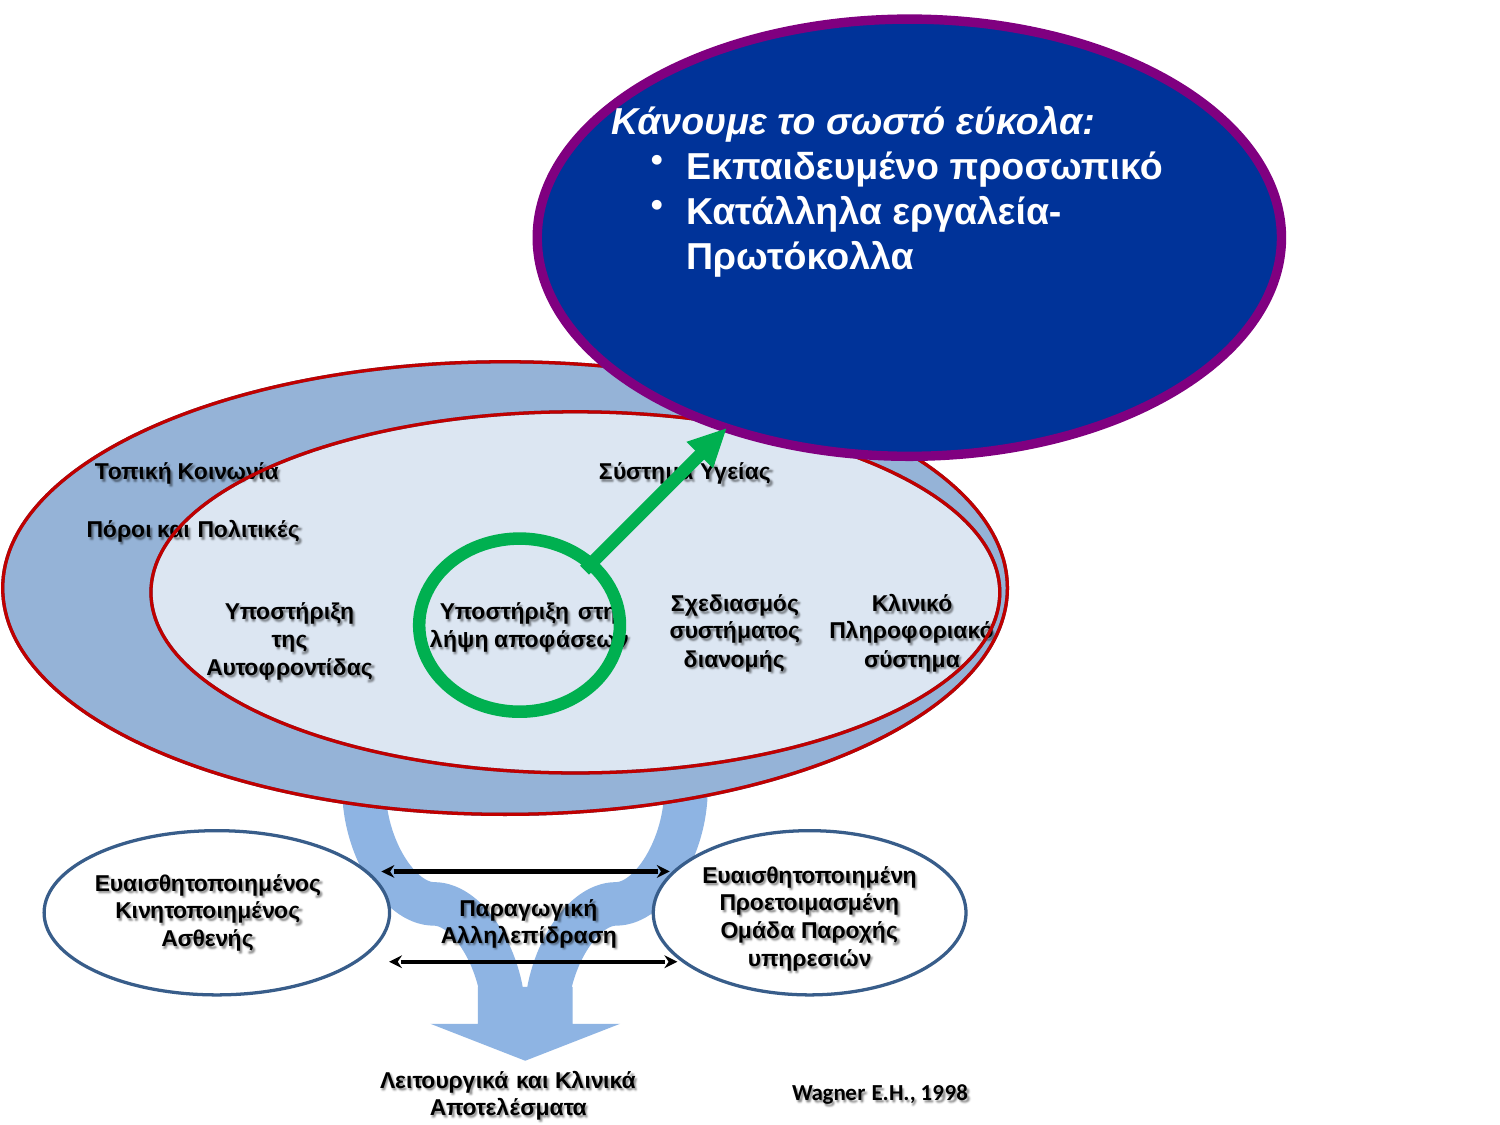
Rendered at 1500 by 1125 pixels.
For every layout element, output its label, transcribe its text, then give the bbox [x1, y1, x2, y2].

text_box Κάνουμε το σωστό εύκολα: Εκπαιδευμένο προσωπικό Κατάλληλα εργαλεία- Πρωτόκολλα [596, 89, 1199, 285]
text_box [537, 100, 1282, 445]
picture [0, 358, 1028, 1125]
text_box [636, 19, 1183, 89]
